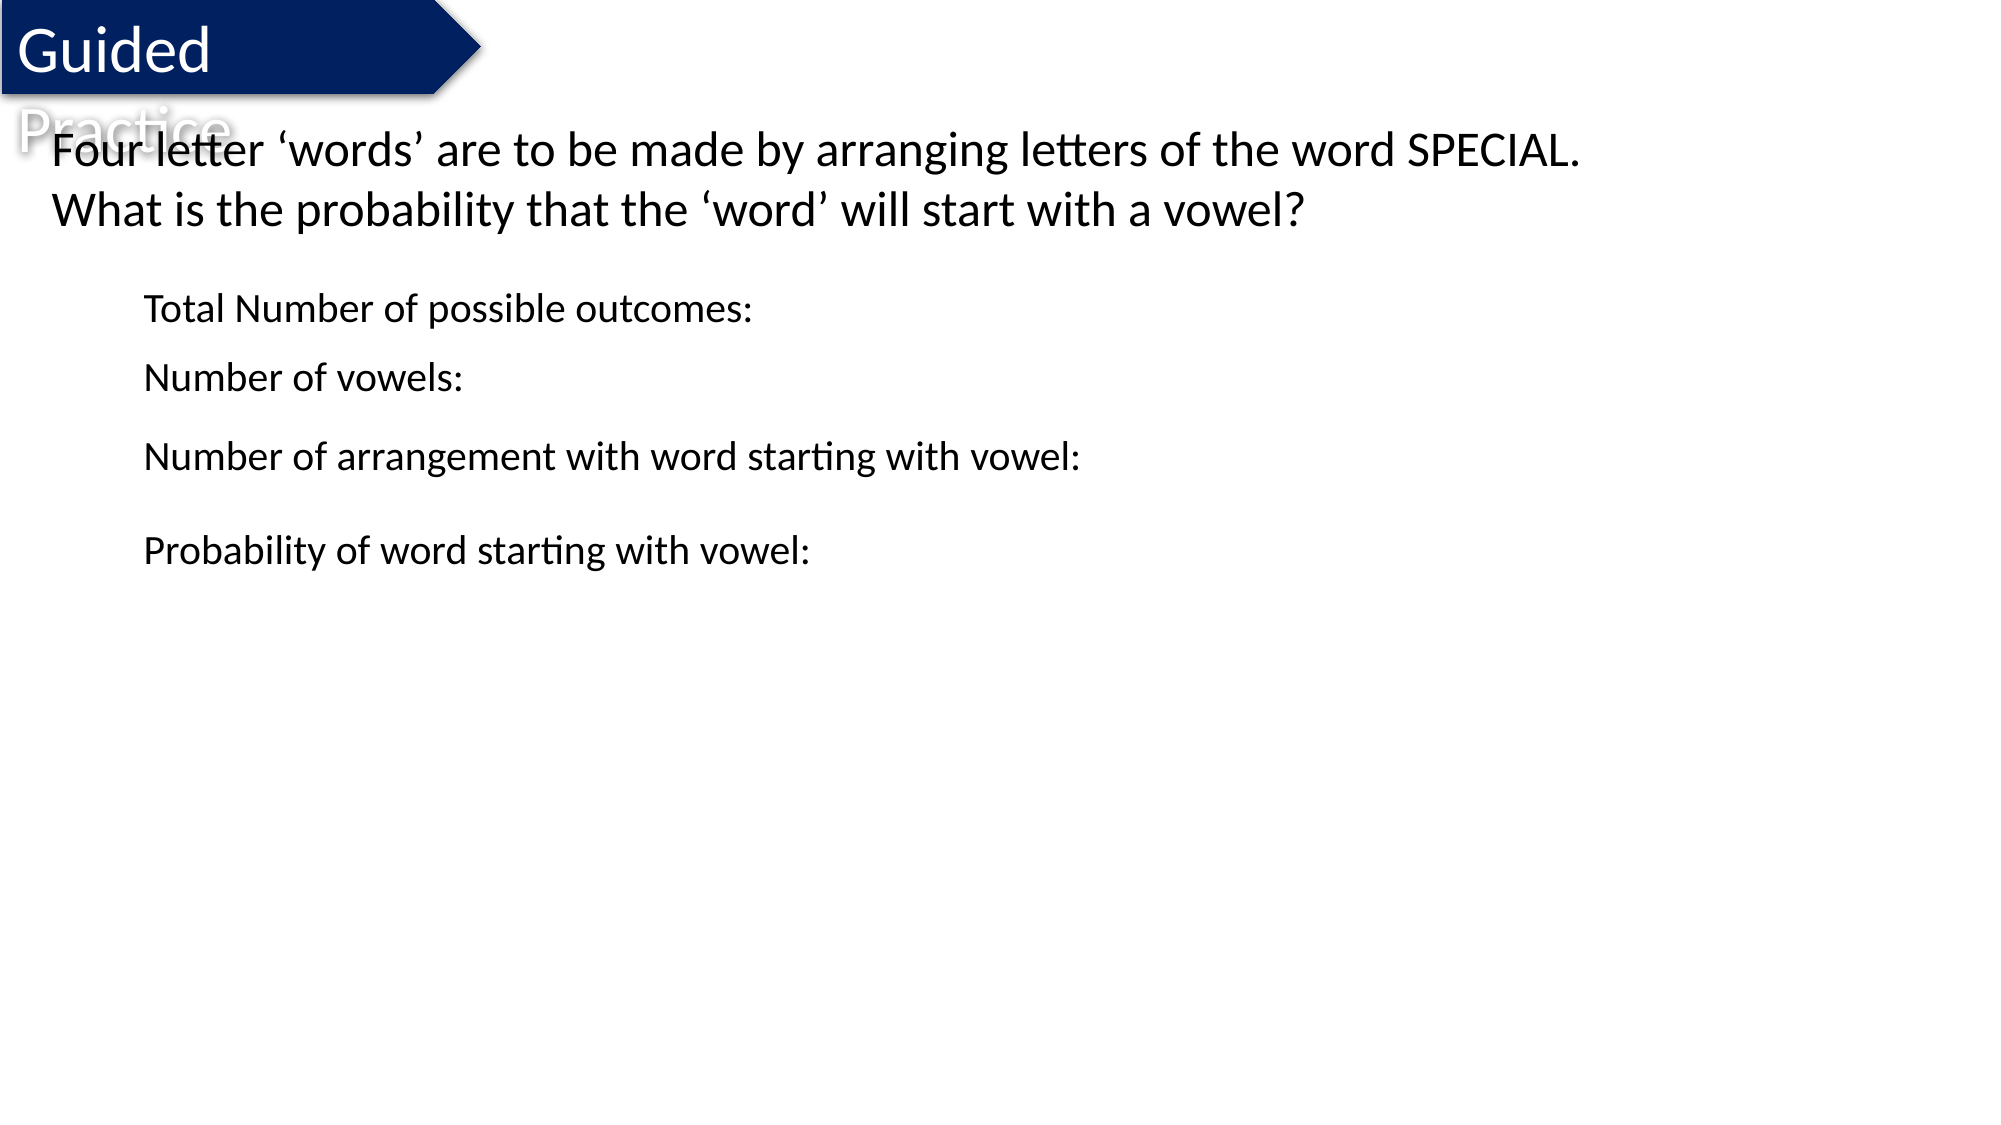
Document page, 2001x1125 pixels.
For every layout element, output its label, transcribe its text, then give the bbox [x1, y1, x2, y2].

text_box Guided Practice [2, 0, 481, 94]
text_box Four letter ‘words’ are to be made by arranging letters of the word SPECIAL. What is the probability that the ‘word’ will start with a vowel? [36, 109, 1902, 245]
